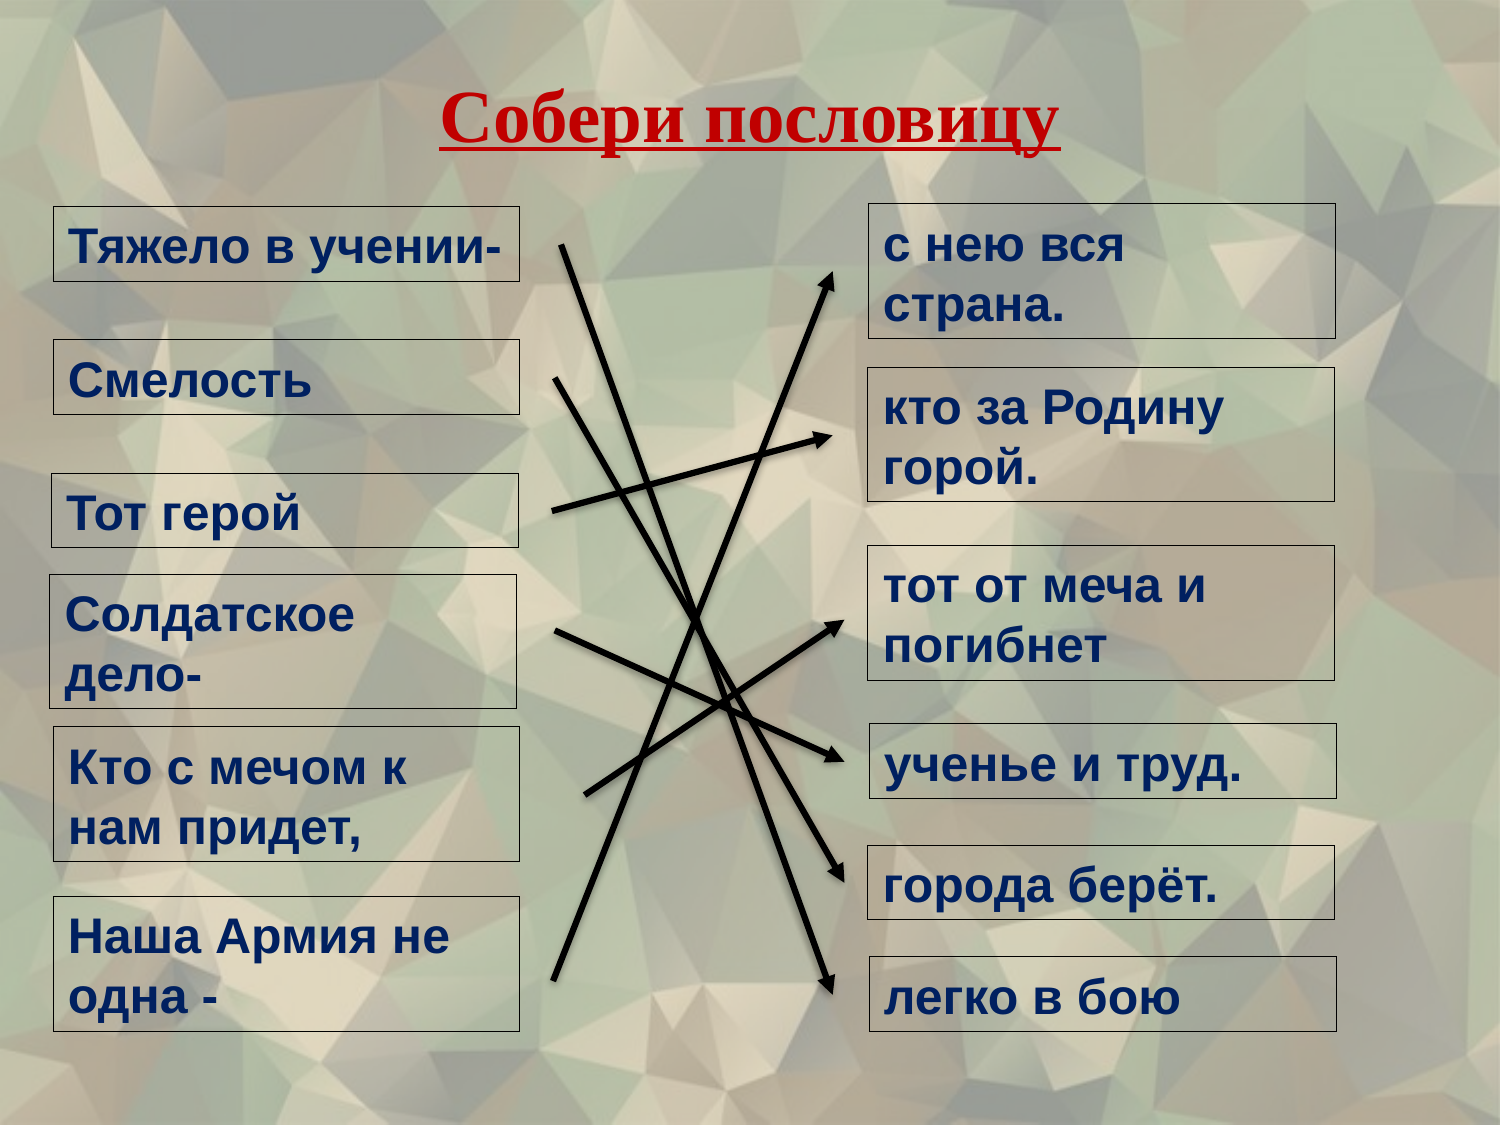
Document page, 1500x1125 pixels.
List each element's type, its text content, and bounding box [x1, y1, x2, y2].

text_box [837, 619, 845, 796]
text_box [837, 377, 845, 619]
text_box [837, 802, 845, 884]
text_box тот от меча и погибнет [867, 545, 1335, 681]
text_box ученье и труд. [869, 723, 1337, 799]
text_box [560, 988, 833, 995]
text_box Наша Армия не одна - [53, 896, 520, 1032]
text_box кто за Родину горой. [867, 367, 1335, 502]
text_box Тяжело в учении- [53, 206, 520, 282]
title Собери пословицу [74, 18, 1426, 207]
text_box Кто с мечом к нам придет, [53, 726, 520, 862]
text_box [560, 244, 833, 270]
text_box Смелость [53, 339, 520, 415]
text_box с нею вся страна. [868, 203, 1336, 339]
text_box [552, 270, 833, 982]
text_box города берёт. [867, 845, 1335, 920]
text_box Солдатское дело- [49, 574, 517, 709]
text_box легко в бою [869, 956, 1337, 1032]
text_box Тот герой [51, 473, 519, 548]
